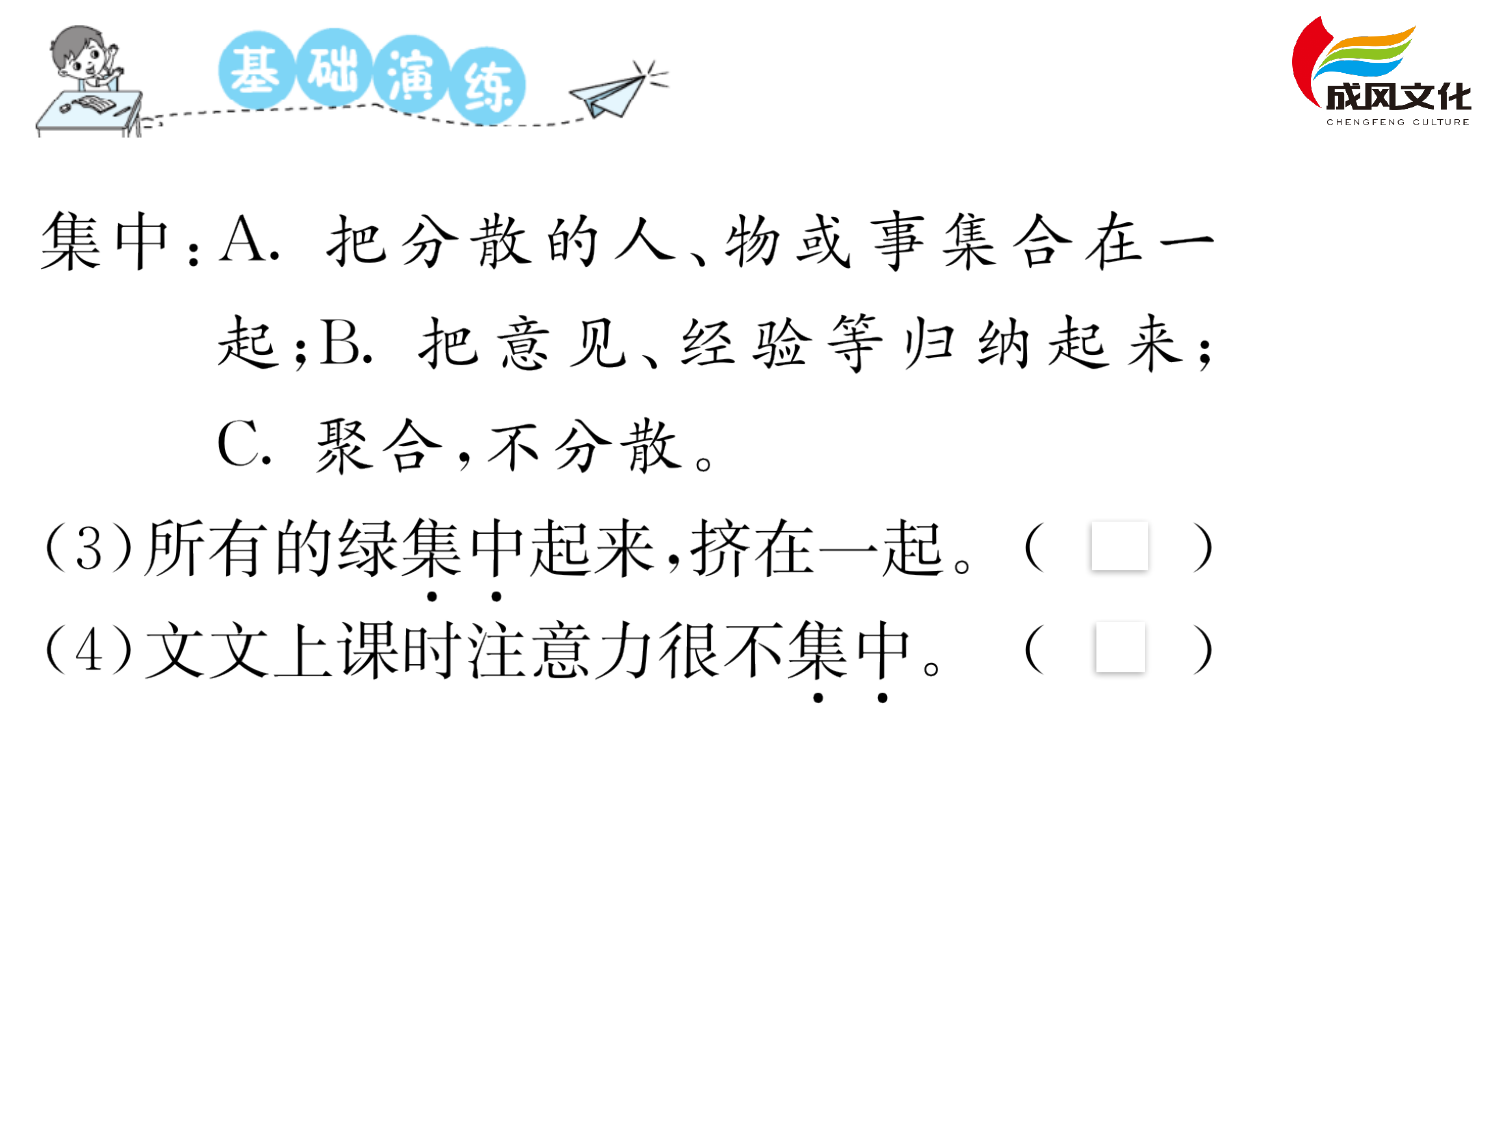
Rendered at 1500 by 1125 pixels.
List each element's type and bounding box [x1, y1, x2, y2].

picture [29, 10, 680, 149]
picture [35, 176, 1453, 709]
picture [1281, 0, 1489, 136]
